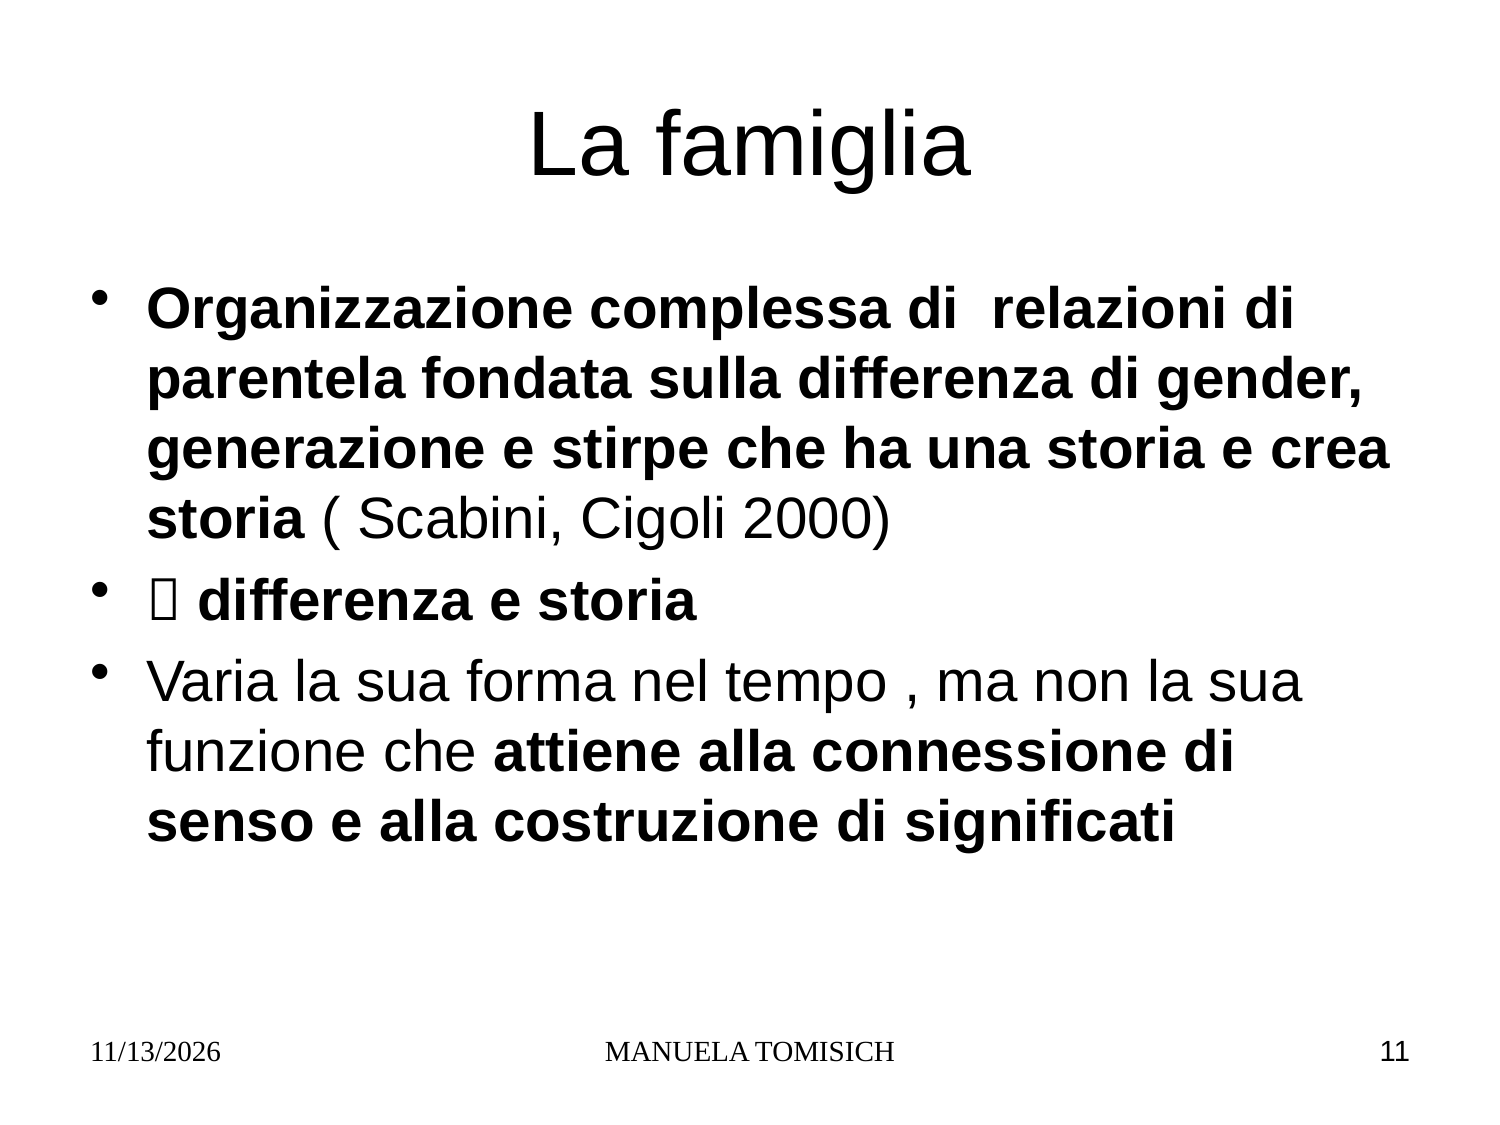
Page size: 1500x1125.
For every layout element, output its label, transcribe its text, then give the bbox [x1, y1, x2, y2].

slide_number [74, 1024, 426, 1103]
footer MANUELA TOMISICH [512, 1024, 988, 1103]
slide_number 11 [1074, 1024, 1426, 1103]
list Organizzazione complessa di relazioni di parentela fondata sulla differenza di gender, generazione e stirpe che ha una storia e crea storia ( Scabini, Cigoli 2000)  differenza e storia Varia la sua forma nel tempo , ma non la sua funzione che attiene alla connessione di senso e alla costruzione di significati [74, 262, 1426, 1006]
title La famiglia [74, 44, 1426, 233]
